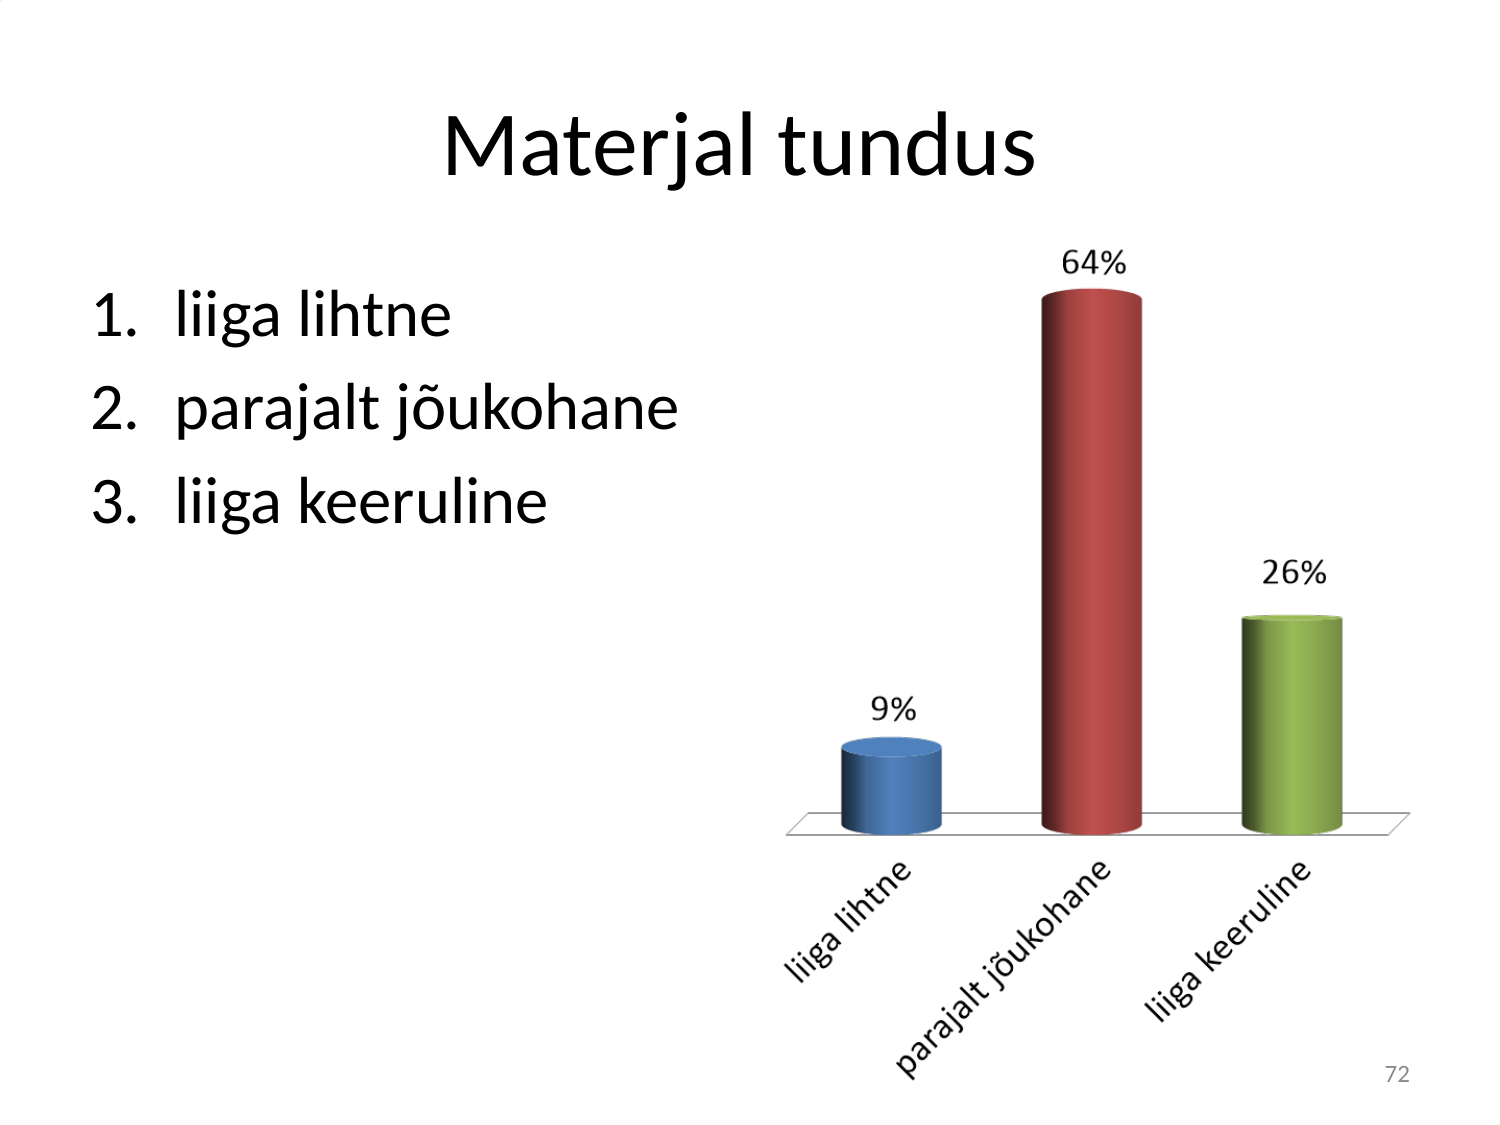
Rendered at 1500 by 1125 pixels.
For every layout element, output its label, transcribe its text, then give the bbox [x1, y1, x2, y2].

title Materjal tundus [75, 45, 1425, 233]
slide_number 72 [1074, 1042, 1425, 1103]
text_box [673, 241, 1427, 1089]
list liiga lihtne parajalt jõukohane liiga keeruline [75, 262, 673, 1005]
